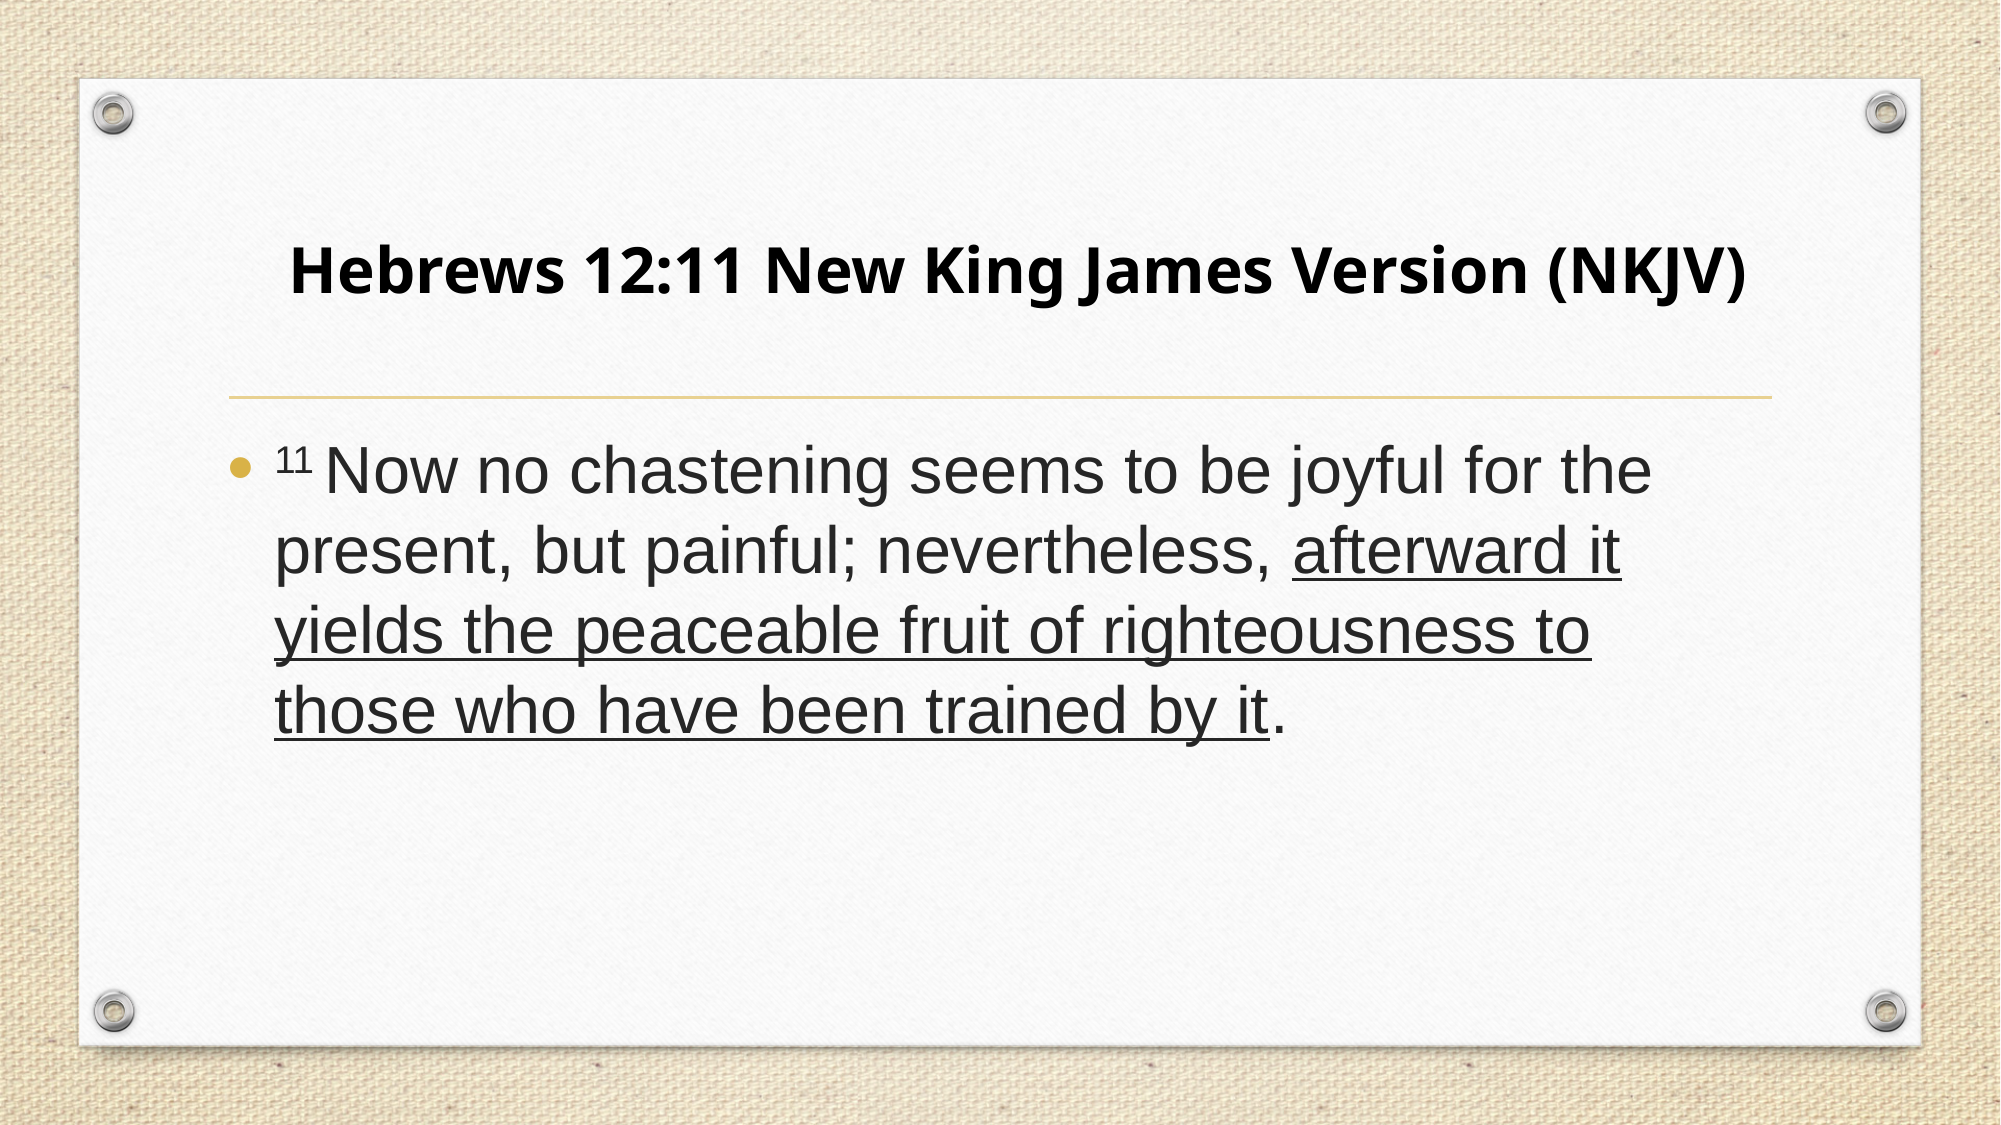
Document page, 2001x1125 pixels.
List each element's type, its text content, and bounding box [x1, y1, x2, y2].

title Hebrews 12:11 New King James Version (NKJV) [212, 161, 1788, 375]
picture [0, 0, 2001, 1125]
list 11 Now no chastening seems to be joyful for the present, but painful; nevertheless, afterward it yields the peaceable fruit of righteousness to those who have been trained by it. [212, 419, 1788, 964]
